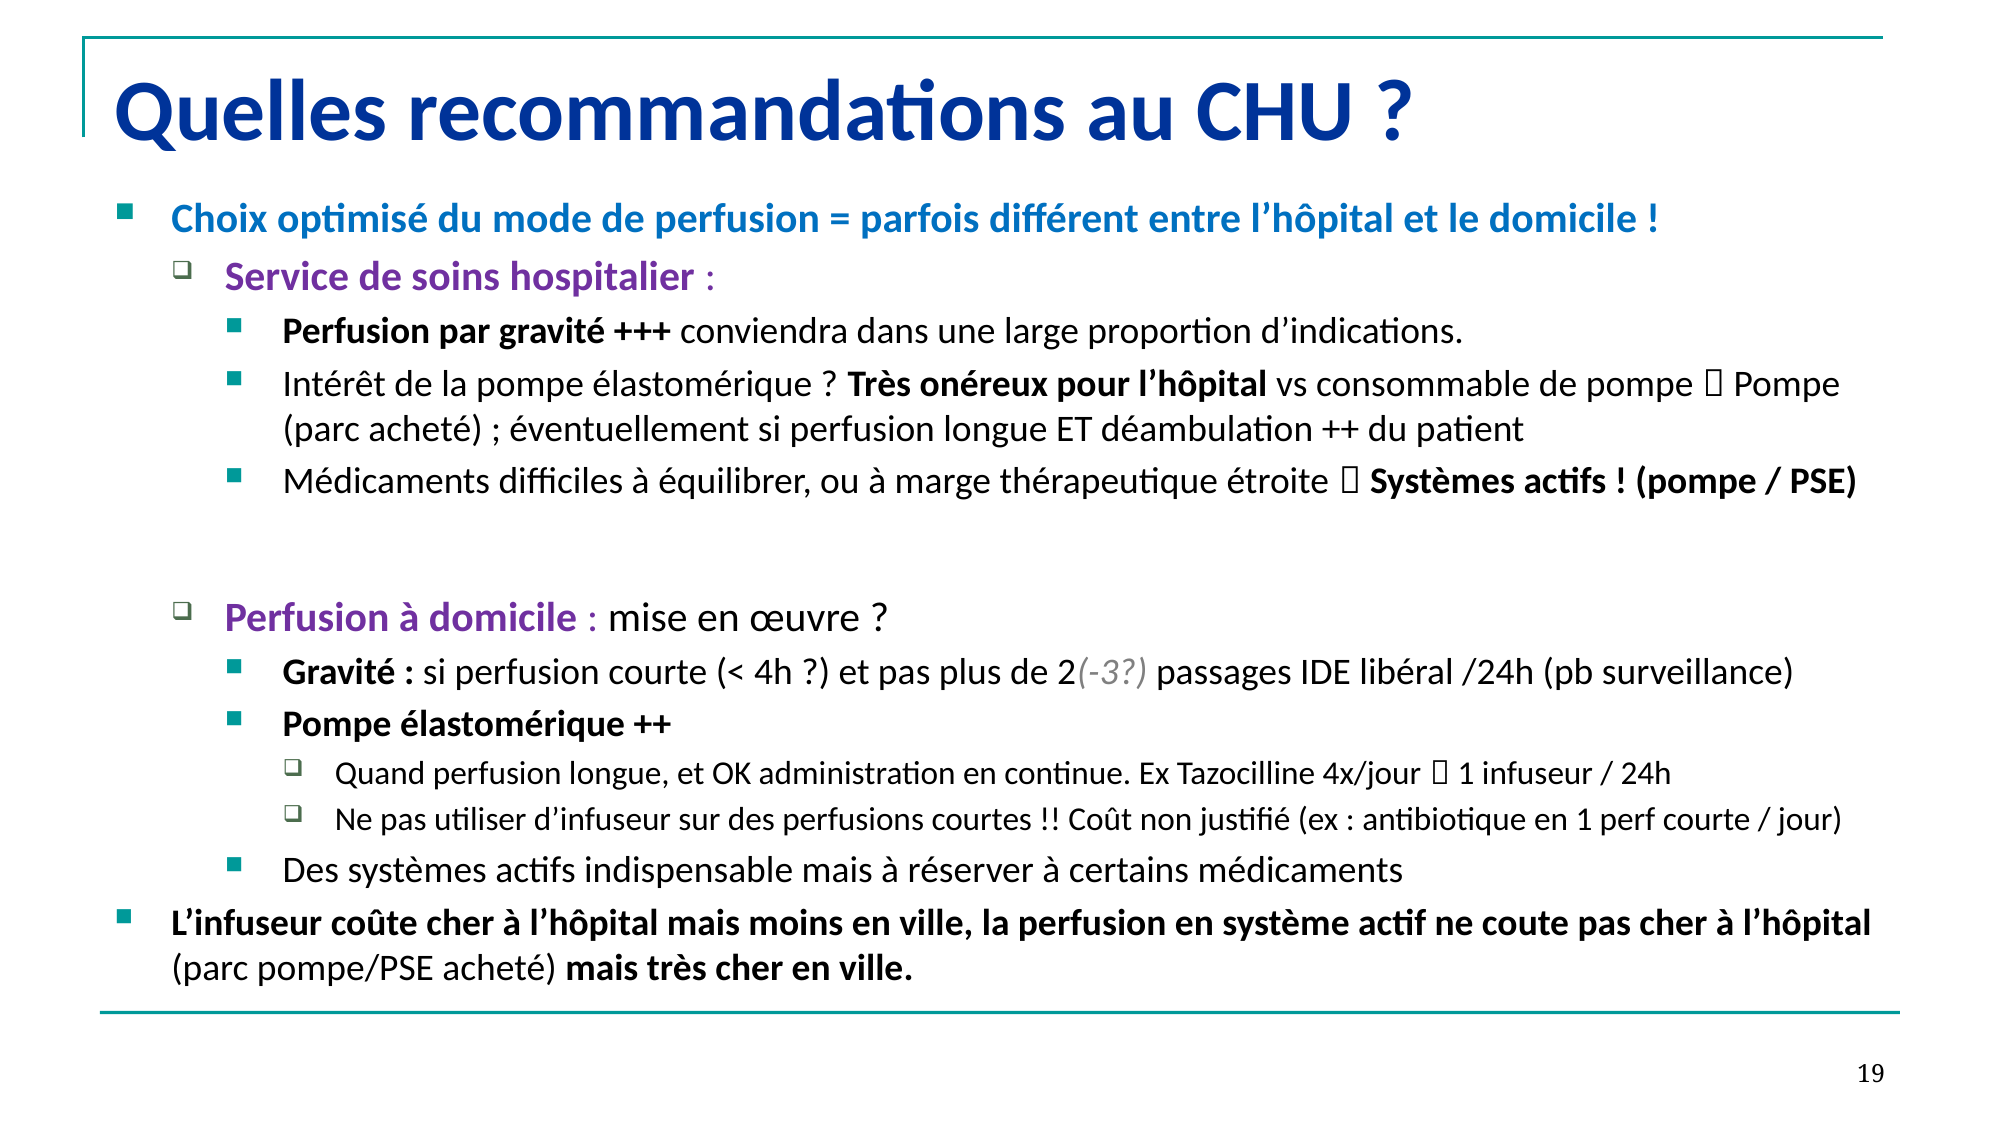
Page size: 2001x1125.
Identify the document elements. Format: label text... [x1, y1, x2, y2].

list Choix optimisé du mode de perfusion = parfois différent entre l’hôpital et le domicile ! Service de soins hospitalier : Perfusion par gravité +++ conviendra dans une large proportion d’indications. Intérêt de la pompe élastomérique ? Très onéreux pour l’hôpital vs consommable de pompe  Pompe (parc acheté) ; éventuellement si perfusion longue ET déambulation ++ du patient Médicaments difficiles à équilibrer, ou à marge thérapeutique étroite  Systèmes actifs ! (pompe / PSE) Perfusion à domicile : mise en œuvre ? Gravité : si perfusion courte (< 4h ?) et pas plus de 2(-3?) passages IDE libéral /24h (pb surveillance) Pompe élastomérique ++ Quand perfusion longue, et OK administration en continue. Ex Tazocilline 4x/jour  1 infuseur / 24h Ne pas utiliser d’infuseur sur des perfusions courtes !! Coût non justifié (ex : antibiotique en 1 perf courte / jour) Des systèmes actifs indispensable mais à réserver à certains médicaments L’infuseur coûte cher à l’hôpital mais moins en ville, la perfusion en système actif ne coute pas cher à l’hôpital (parc pompe/PSE acheté) mais très cher en ville. [99, 183, 1900, 1025]
slide_number 19 [1433, 1023, 1901, 1100]
title Quelles recommandations au CHU ? [99, 45, 1900, 183]
